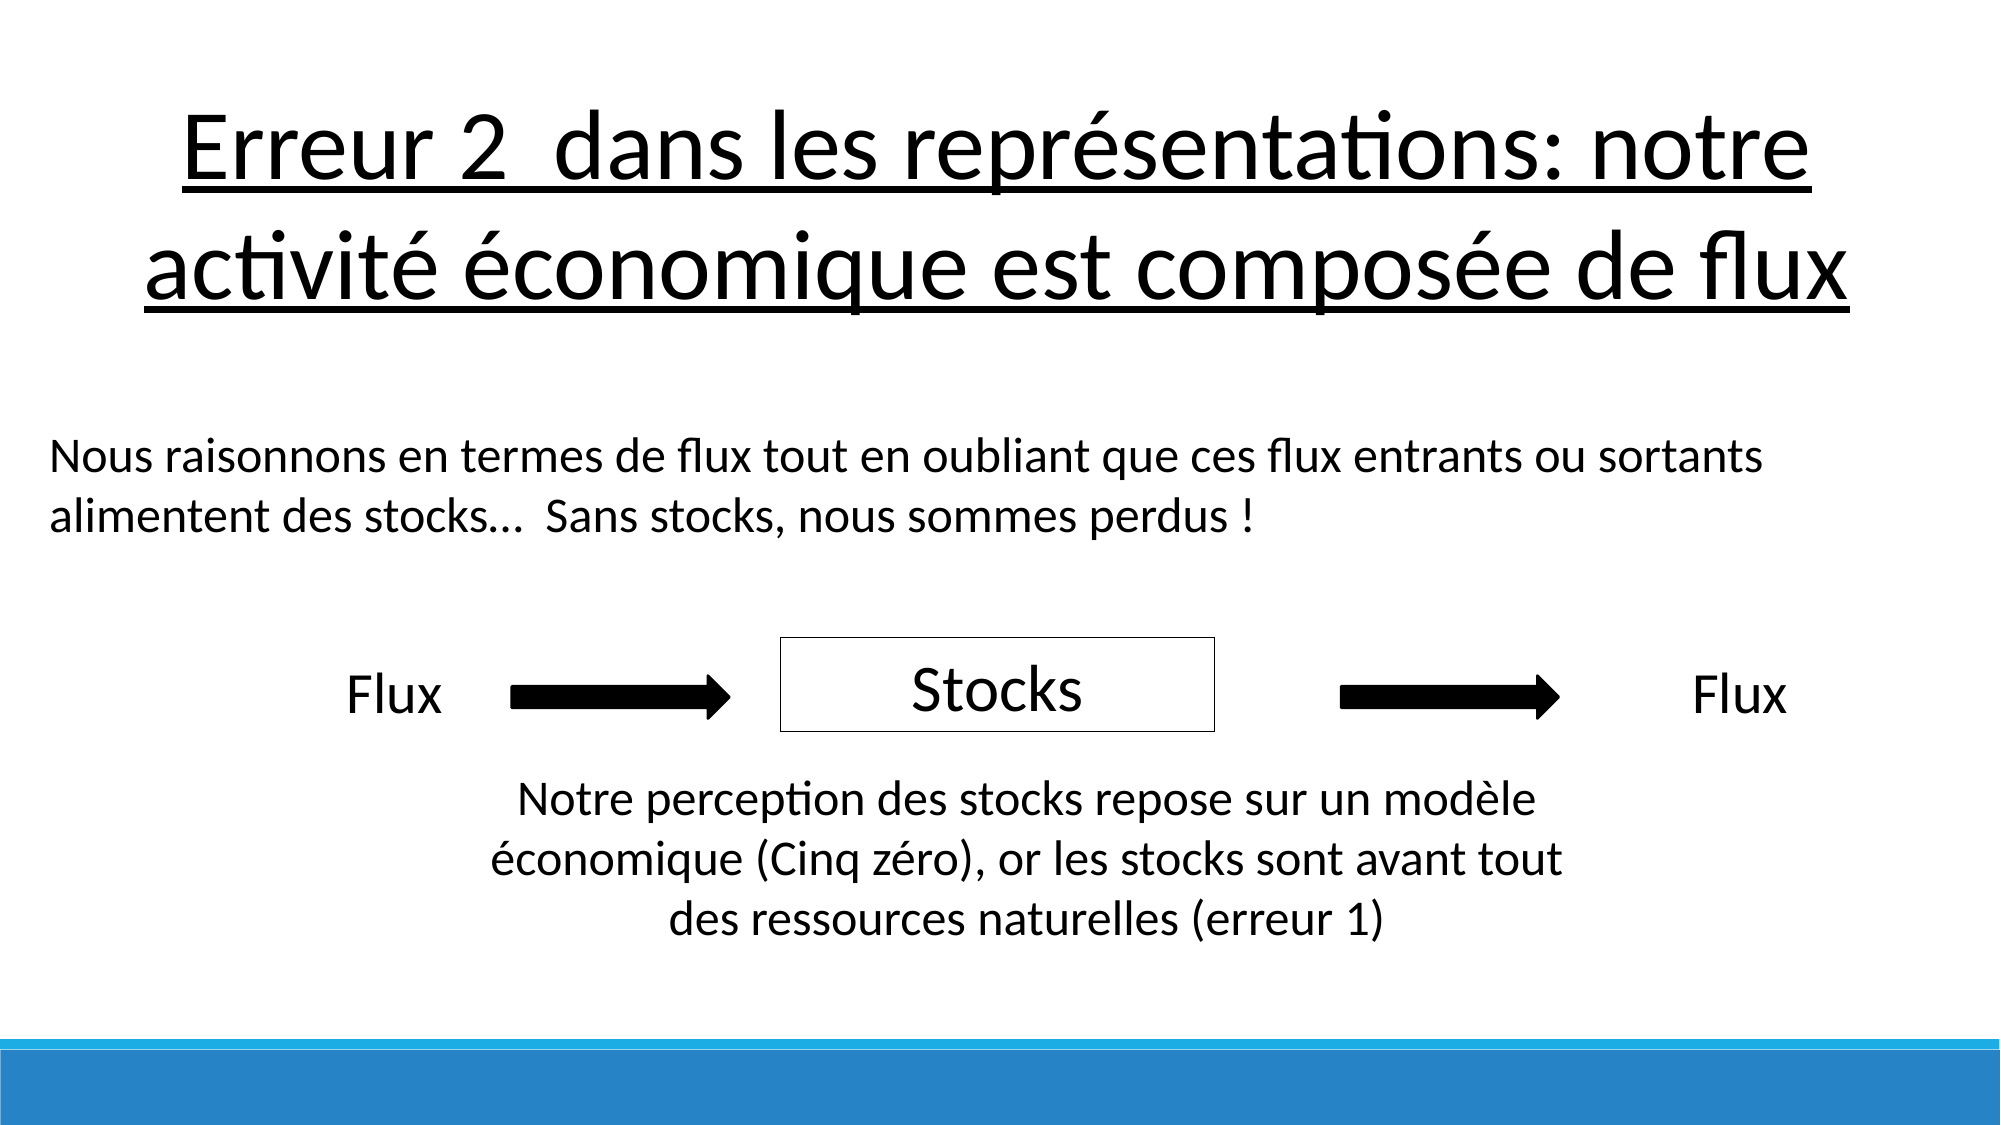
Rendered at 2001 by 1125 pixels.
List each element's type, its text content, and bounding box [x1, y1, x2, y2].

text_box [1339, 674, 1560, 720]
text_box Nous raisonnons en termes de flux tout en oubliant que ces flux entrants ou sortants alimentent des stocks… Sans stocks, nous sommes perdus ! [34, 415, 1961, 551]
text_box Stocks [780, 637, 1215, 732]
text_box Notre perception des stocks repose sur un modèle économique (Cinq zéro), or les stocks sont avant tout des ressources naturelles (erreur 1) [456, 758, 1598, 954]
text_box Erreur 2 dans les représentations: notre activité économique est composée de flux [85, 72, 1909, 328]
text_box Flux [331, 647, 458, 733]
text_box [510, 674, 731, 720]
text_box Flux [1677, 647, 1803, 733]
